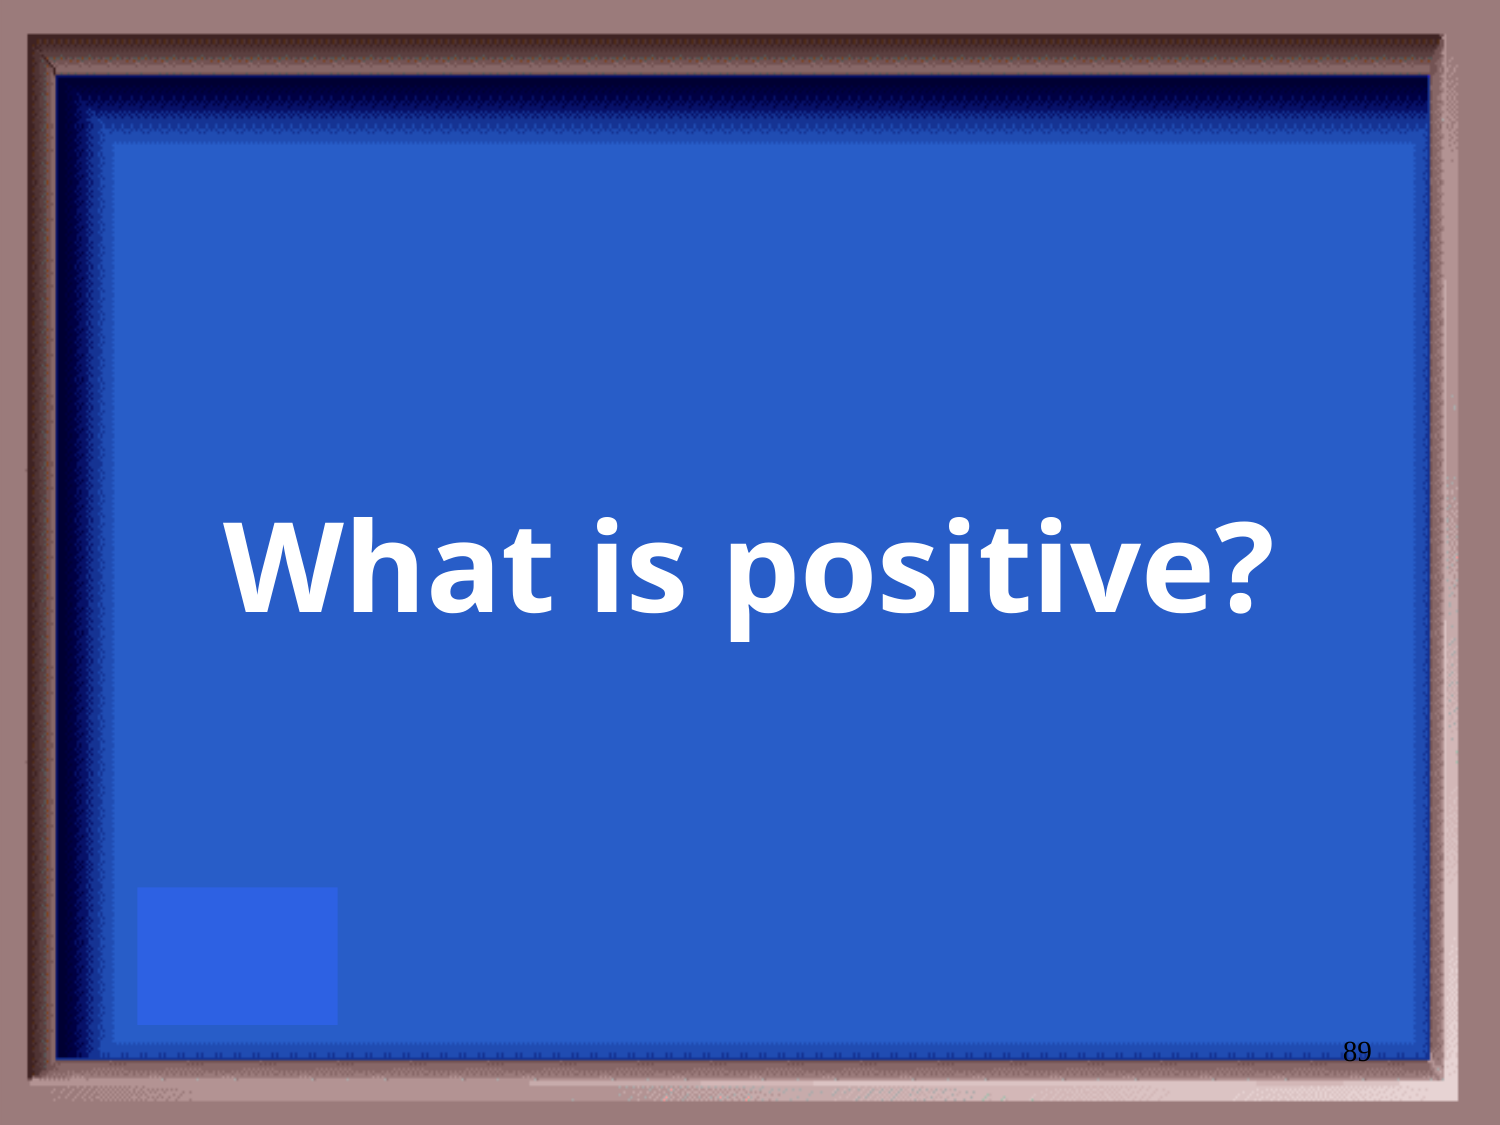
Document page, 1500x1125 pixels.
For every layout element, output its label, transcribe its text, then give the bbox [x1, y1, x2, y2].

picture [0, 0, 1500, 1125]
text_box [137, 887, 338, 1025]
slide_number 89 [1074, 1025, 1388, 1100]
title What is positive? [112, 337, 1388, 788]
